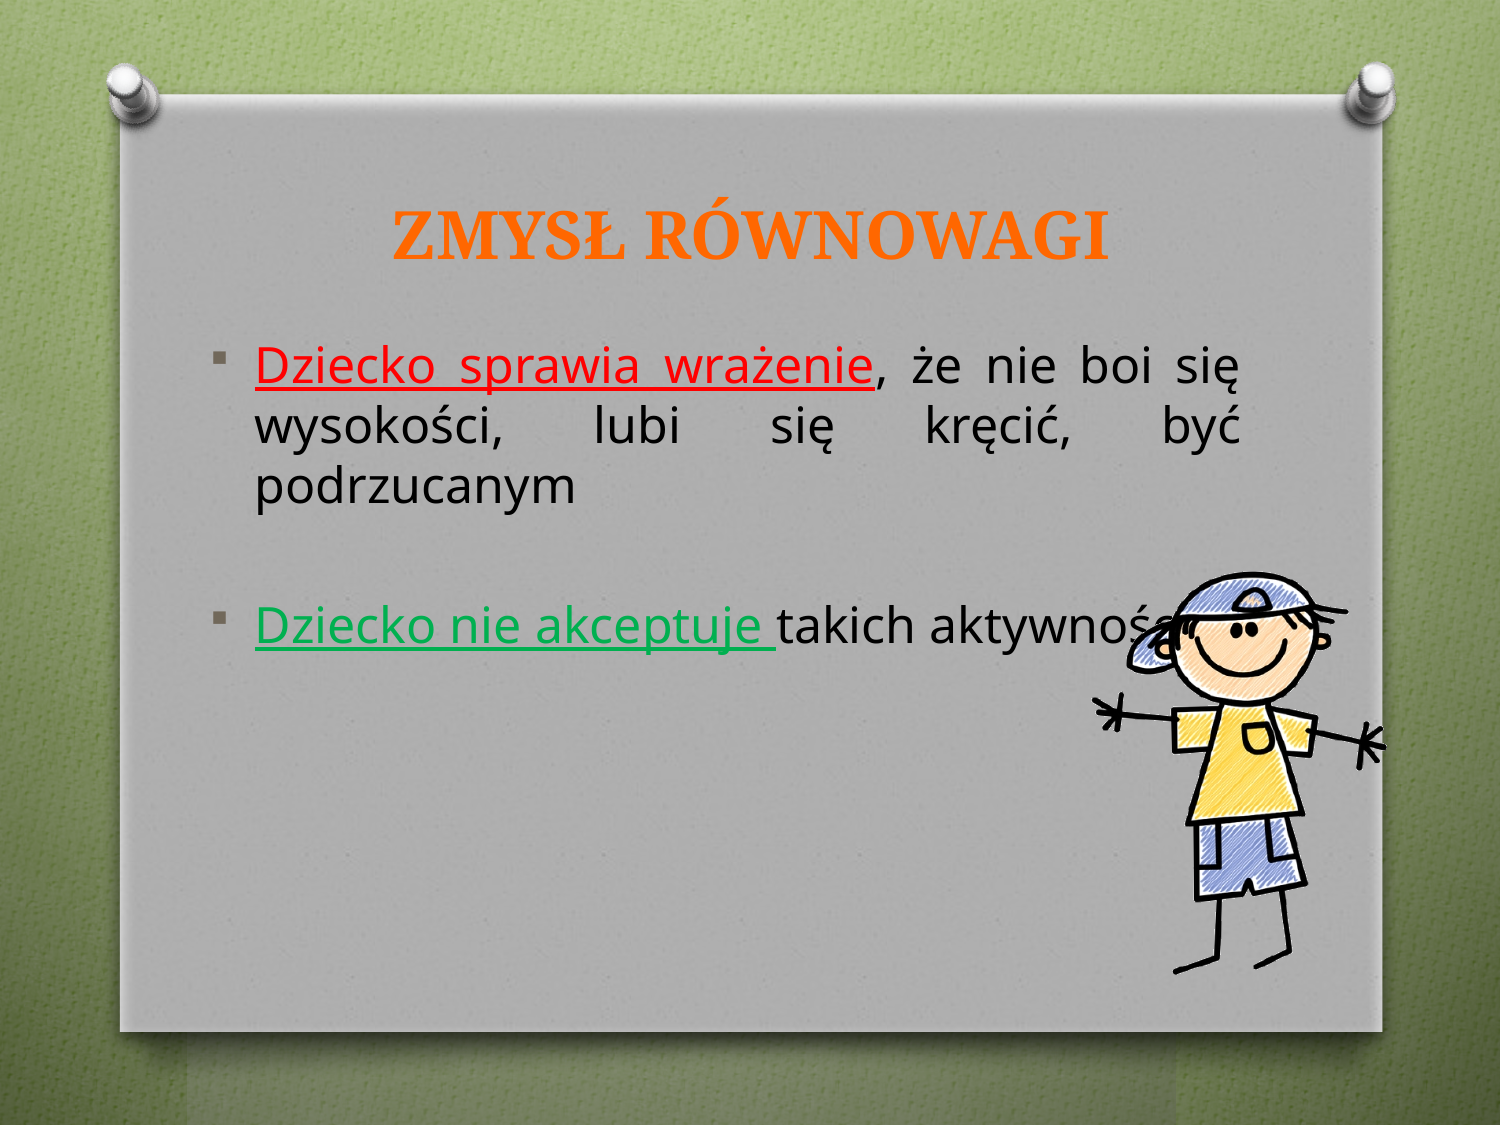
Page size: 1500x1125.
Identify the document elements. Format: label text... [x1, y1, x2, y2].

title ZMYSŁ RÓWNOWAGI [179, 134, 1323, 332]
picture [75, 29, 198, 153]
list Dziecko sprawia wrażenie, że nie boi się wysokości, lubi się kręcić, być podrzucanym Dziecko nie akceptuje takich aktywności [194, 326, 1257, 939]
picture [1317, 35, 1439, 156]
picture [1056, 514, 1418, 1042]
